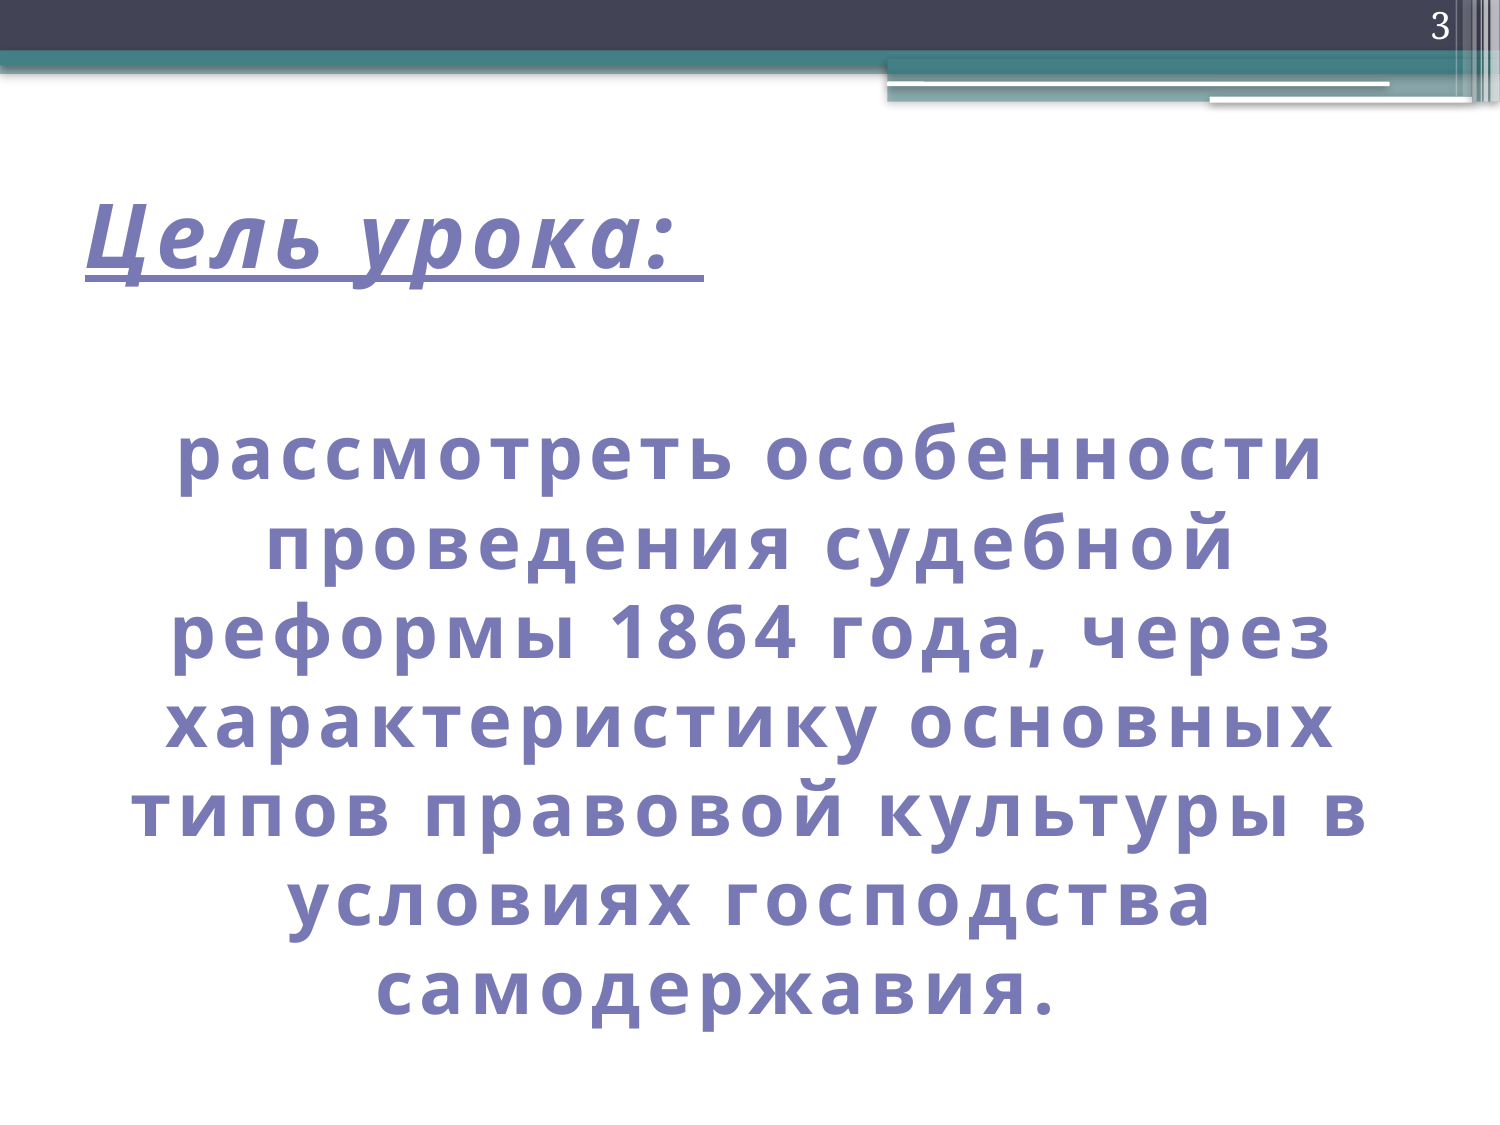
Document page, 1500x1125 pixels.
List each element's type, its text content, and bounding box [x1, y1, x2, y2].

list рассмотреть особенности проведения судебной реформы 1864 года, через характеристику основных типов правовой культуры в условиях господства самодержавия. [46, 398, 1454, 1043]
slide_number 3 [1341, 0, 1466, 61]
title Цель урока: [70, 70, 1346, 294]
